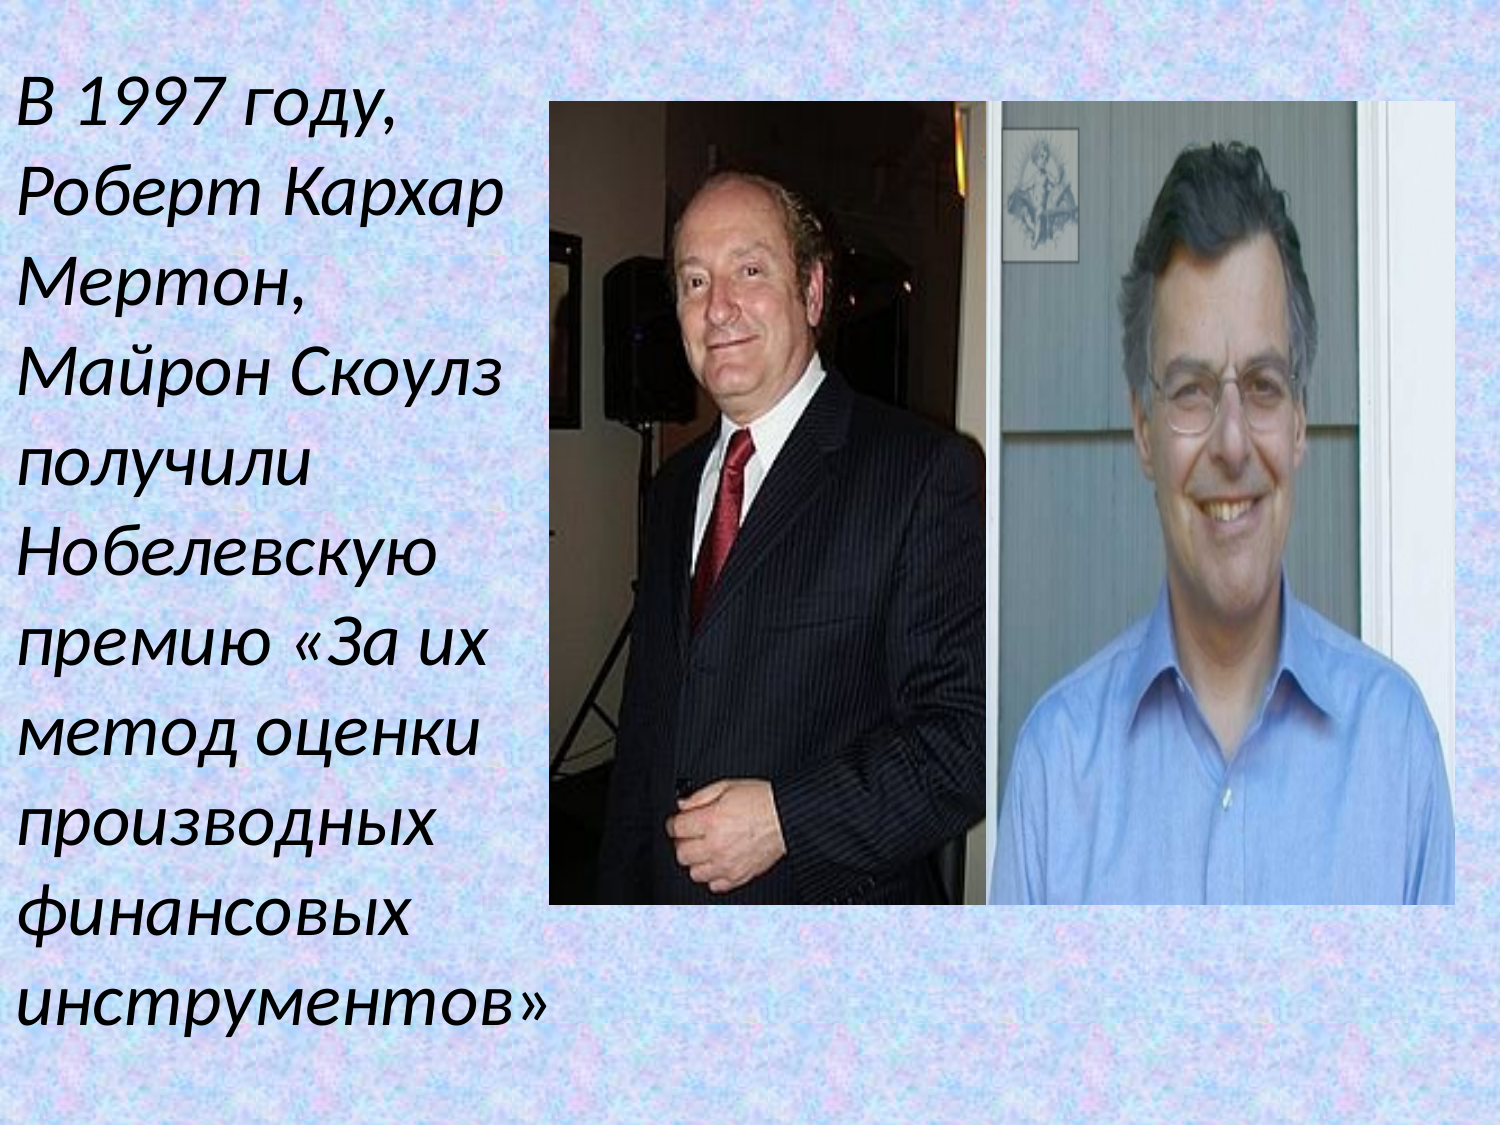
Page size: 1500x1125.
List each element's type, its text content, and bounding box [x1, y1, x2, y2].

list В 1997 году, Роберт Кархар Мертон, Майрон Скоулз получили Нобелевскую премию «За их метод оценки производных финансовых инструментов» [0, 42, 573, 1125]
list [548, 101, 984, 906]
picture [0, 0, 1500, 1125]
